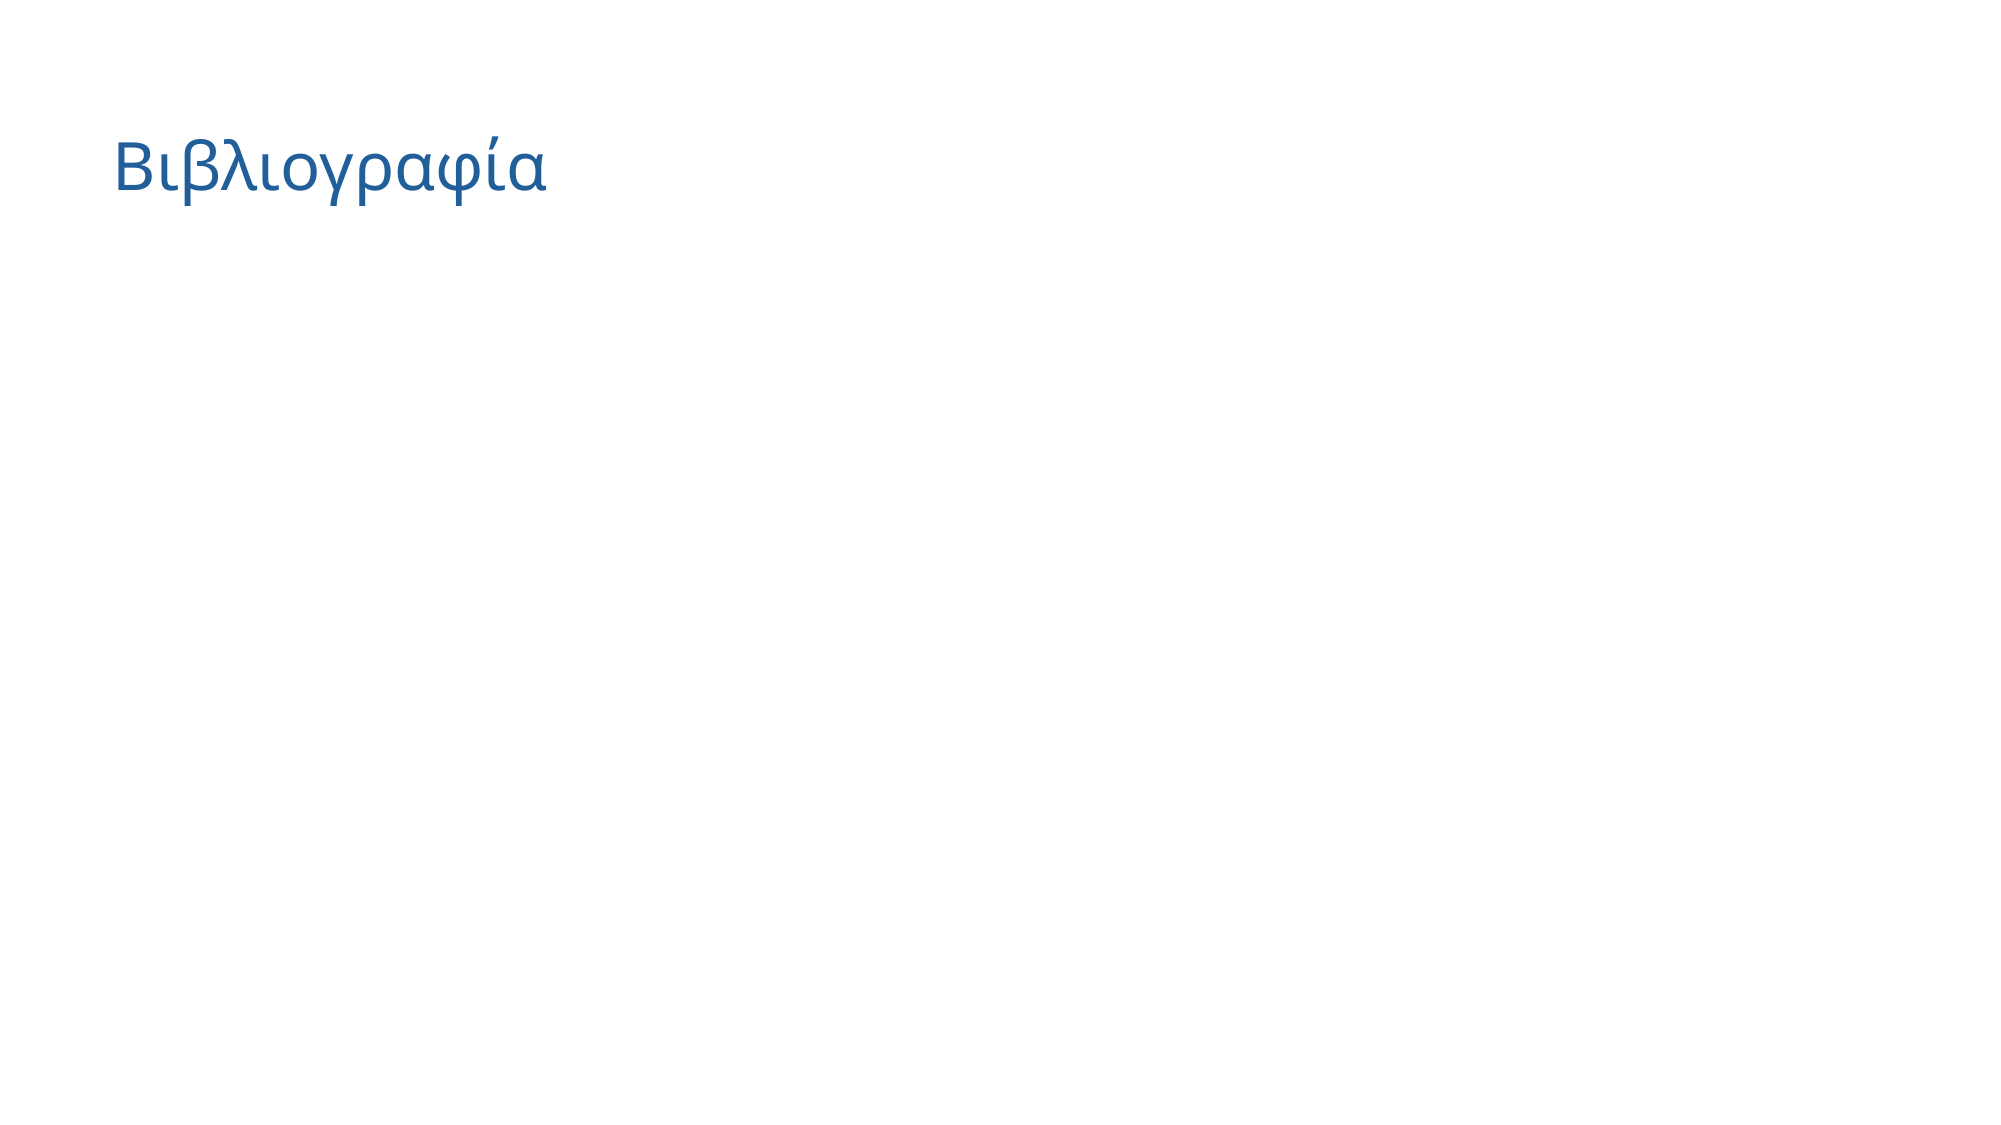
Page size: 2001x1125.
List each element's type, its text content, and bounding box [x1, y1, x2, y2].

title Βιβλιογραφία [97, 59, 1903, 278]
